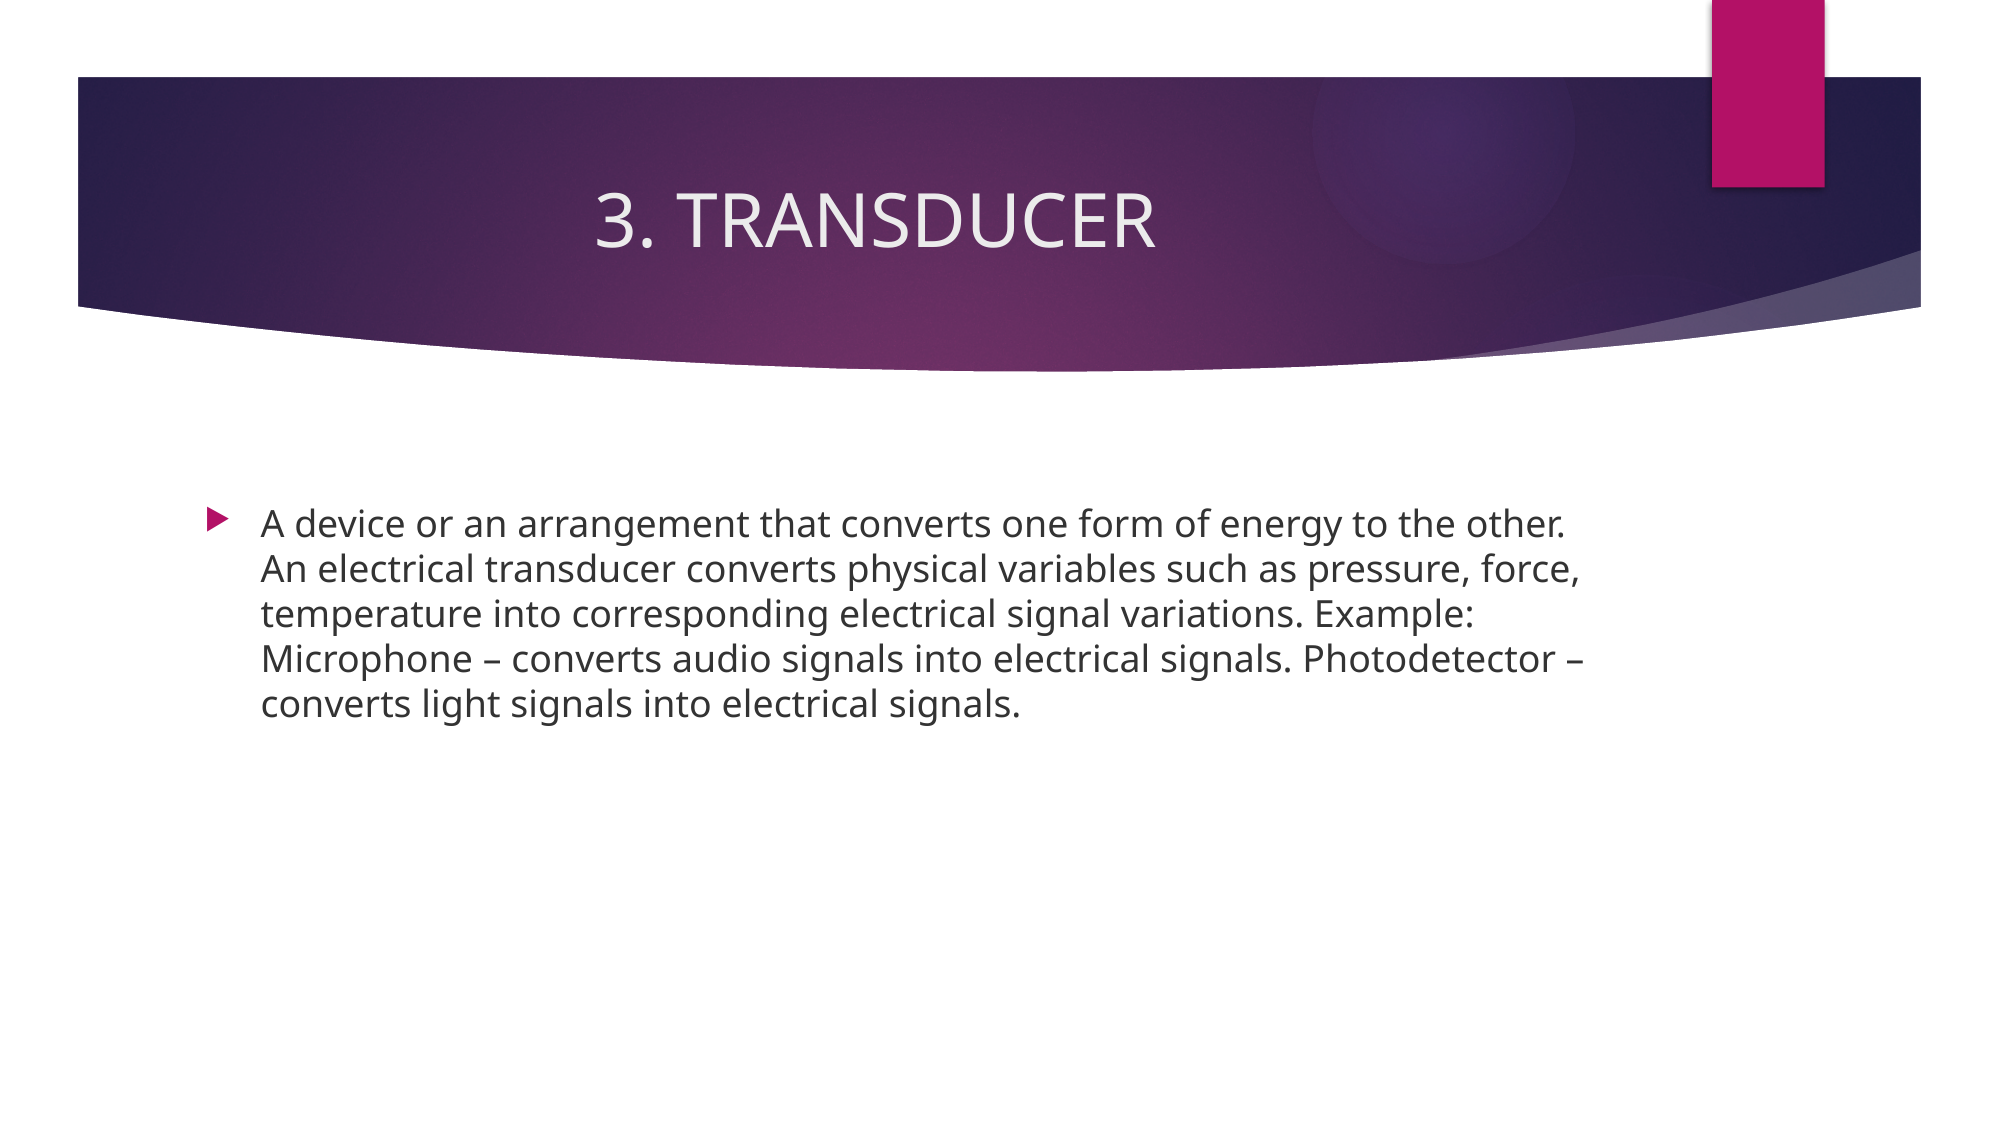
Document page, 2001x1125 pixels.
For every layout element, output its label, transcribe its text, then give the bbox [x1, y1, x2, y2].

list A device or an arrangement that converts one form of energy to the other. An electrical transducer converts physical variables such as pressure, force, temperature into corresponding electrical signal variations. Example: Microphone – converts audio signals into electrical signals. Photodetector – converts light signals into electrical signals. [189, 427, 1638, 988]
title 3. TRANSDUCER [189, 159, 1627, 276]
